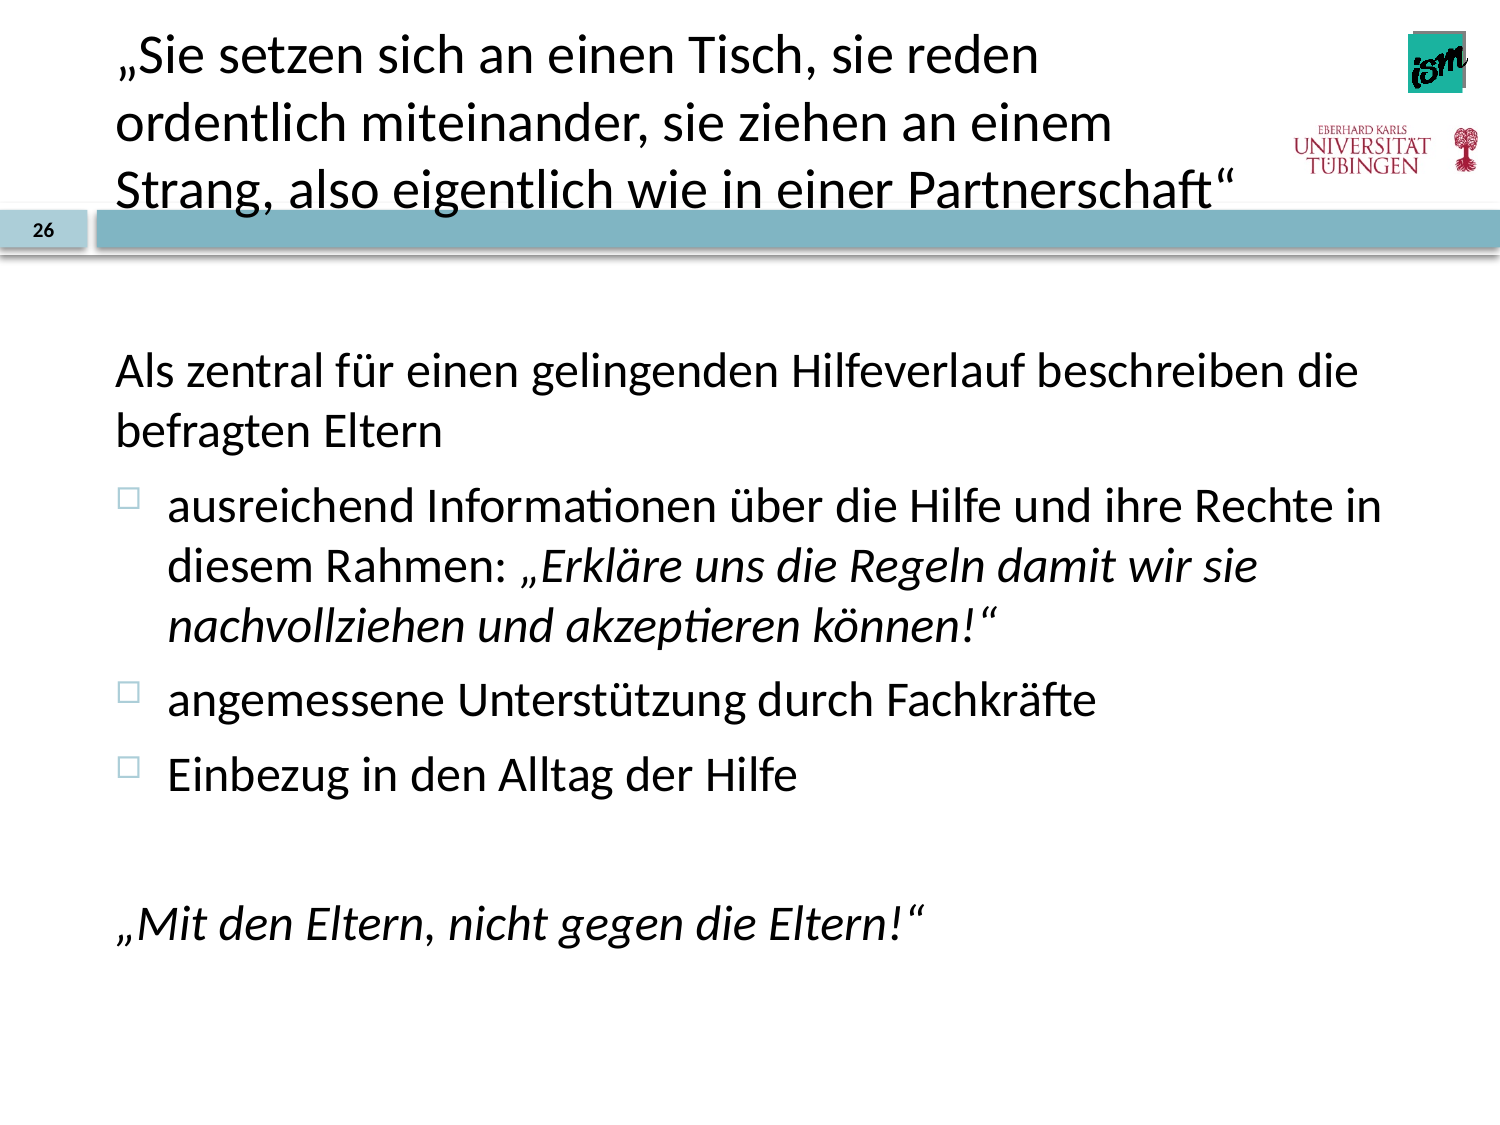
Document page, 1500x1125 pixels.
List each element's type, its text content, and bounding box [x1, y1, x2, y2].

picture [1407, 31, 1471, 98]
slide_number 26 [0, 208, 88, 249]
title „Sie setzen sich an einen Tisch, sie reden ordentlich miteinander, sie ziehen an einem Strang, also eigentlich wie in einer Partnerschaft“ [100, 37, 1282, 200]
picture [1293, 125, 1478, 174]
list Als zentral für einen gelingenden Hilfeverlauf beschreiben die befragten Eltern ausreichend Informationen über die Hilfe und ihre Rechte in diesem Rahmen: „Erkläre uns die Regeln damit wir sie nachvollziehen und akzeptieren können!“ angemessene Unterstützung durch Fachkräfte Einbezug in den Alltag der Hilfe „Mit den Eltern, nicht gegen die Eltern!“ [100, 255, 1438, 993]
